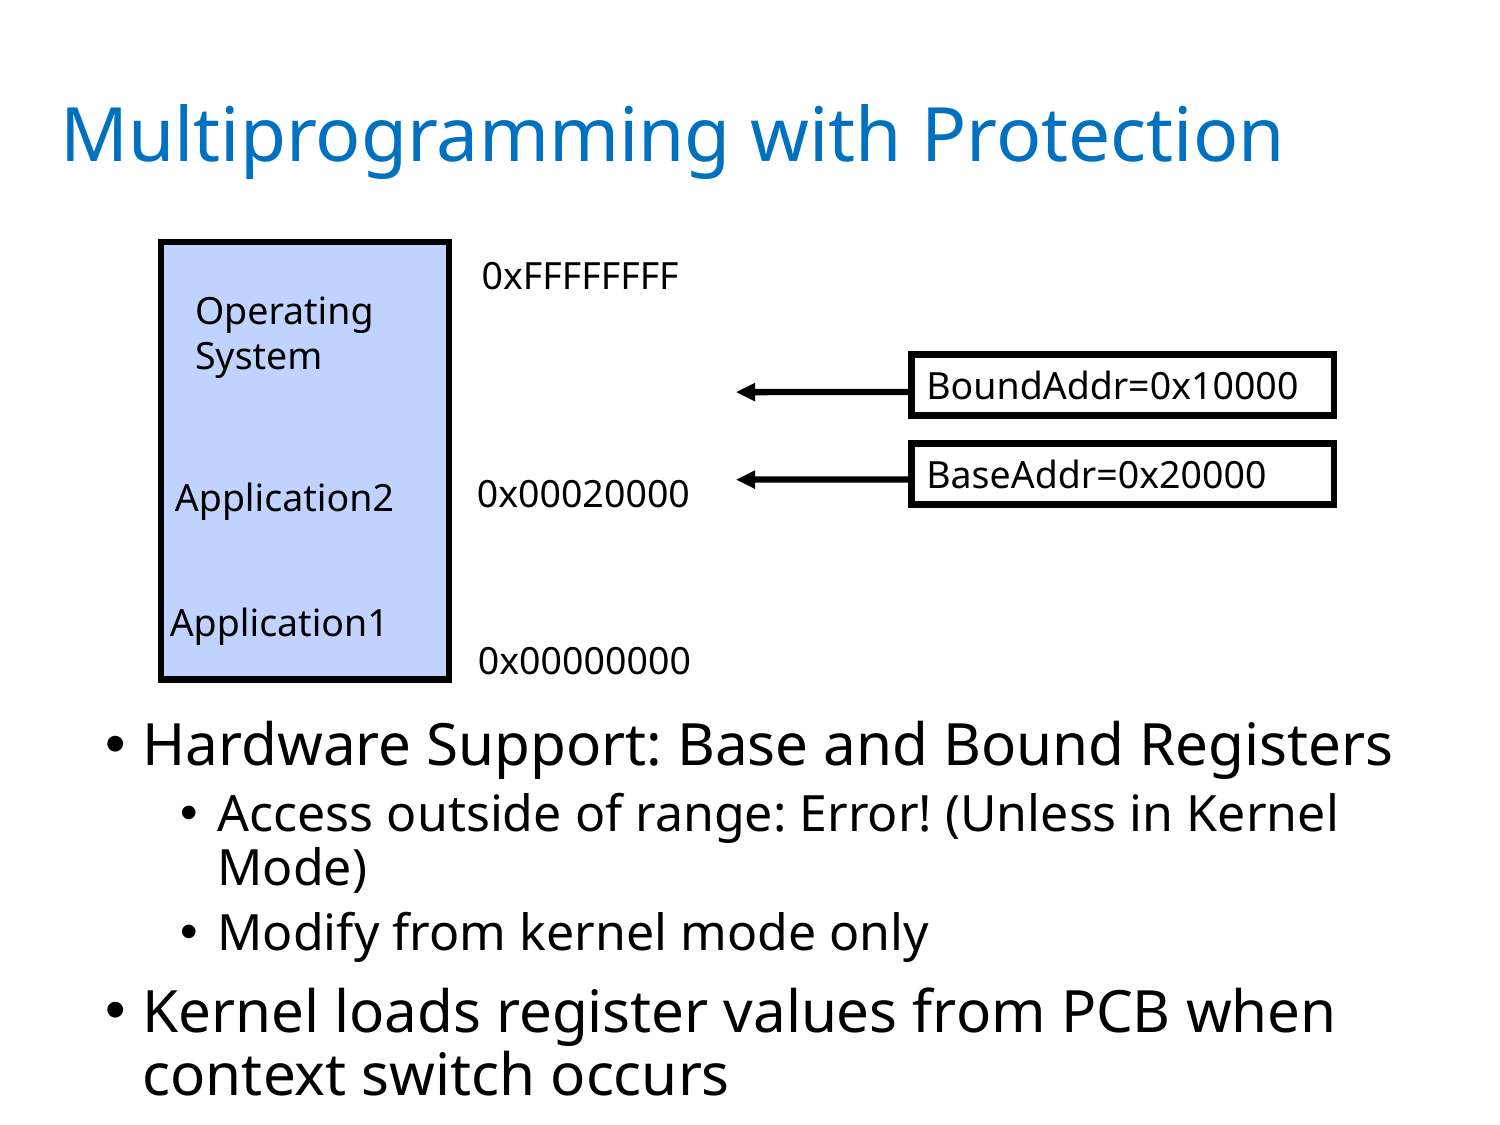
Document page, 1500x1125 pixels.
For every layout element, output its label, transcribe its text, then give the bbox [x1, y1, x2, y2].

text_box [161, 241, 1335, 690]
list Hardware Support: Base and Bound Registers Access outside of range: Error! (Unless in Kernel Mode) Modify from kernel mode only Kernel loads register values from PCB when context switch occurs [90, 707, 1410, 1086]
title Multiprogramming with Protection [45, 51, 1343, 224]
